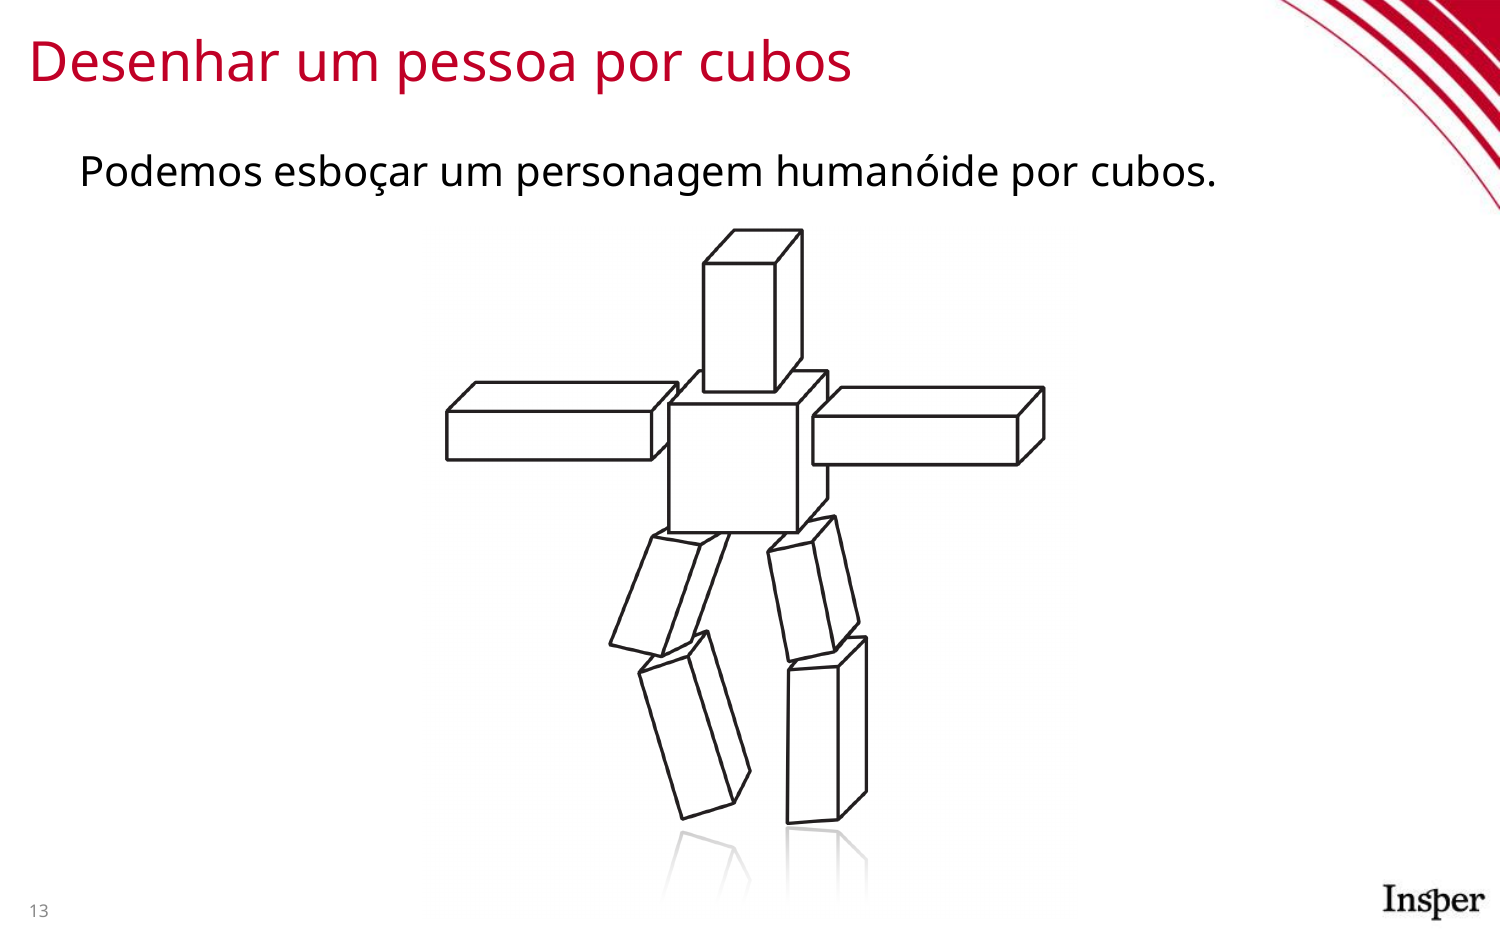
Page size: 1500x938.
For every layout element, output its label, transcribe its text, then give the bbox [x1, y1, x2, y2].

slide_number 13 [0, 887, 78, 938]
list Podemos esboçar um personagem humanóide por cubos. [64, 137, 1447, 876]
picture [249, 0, 1500, 938]
title Desenhar um pessoa por cubos [13, 18, 1397, 104]
